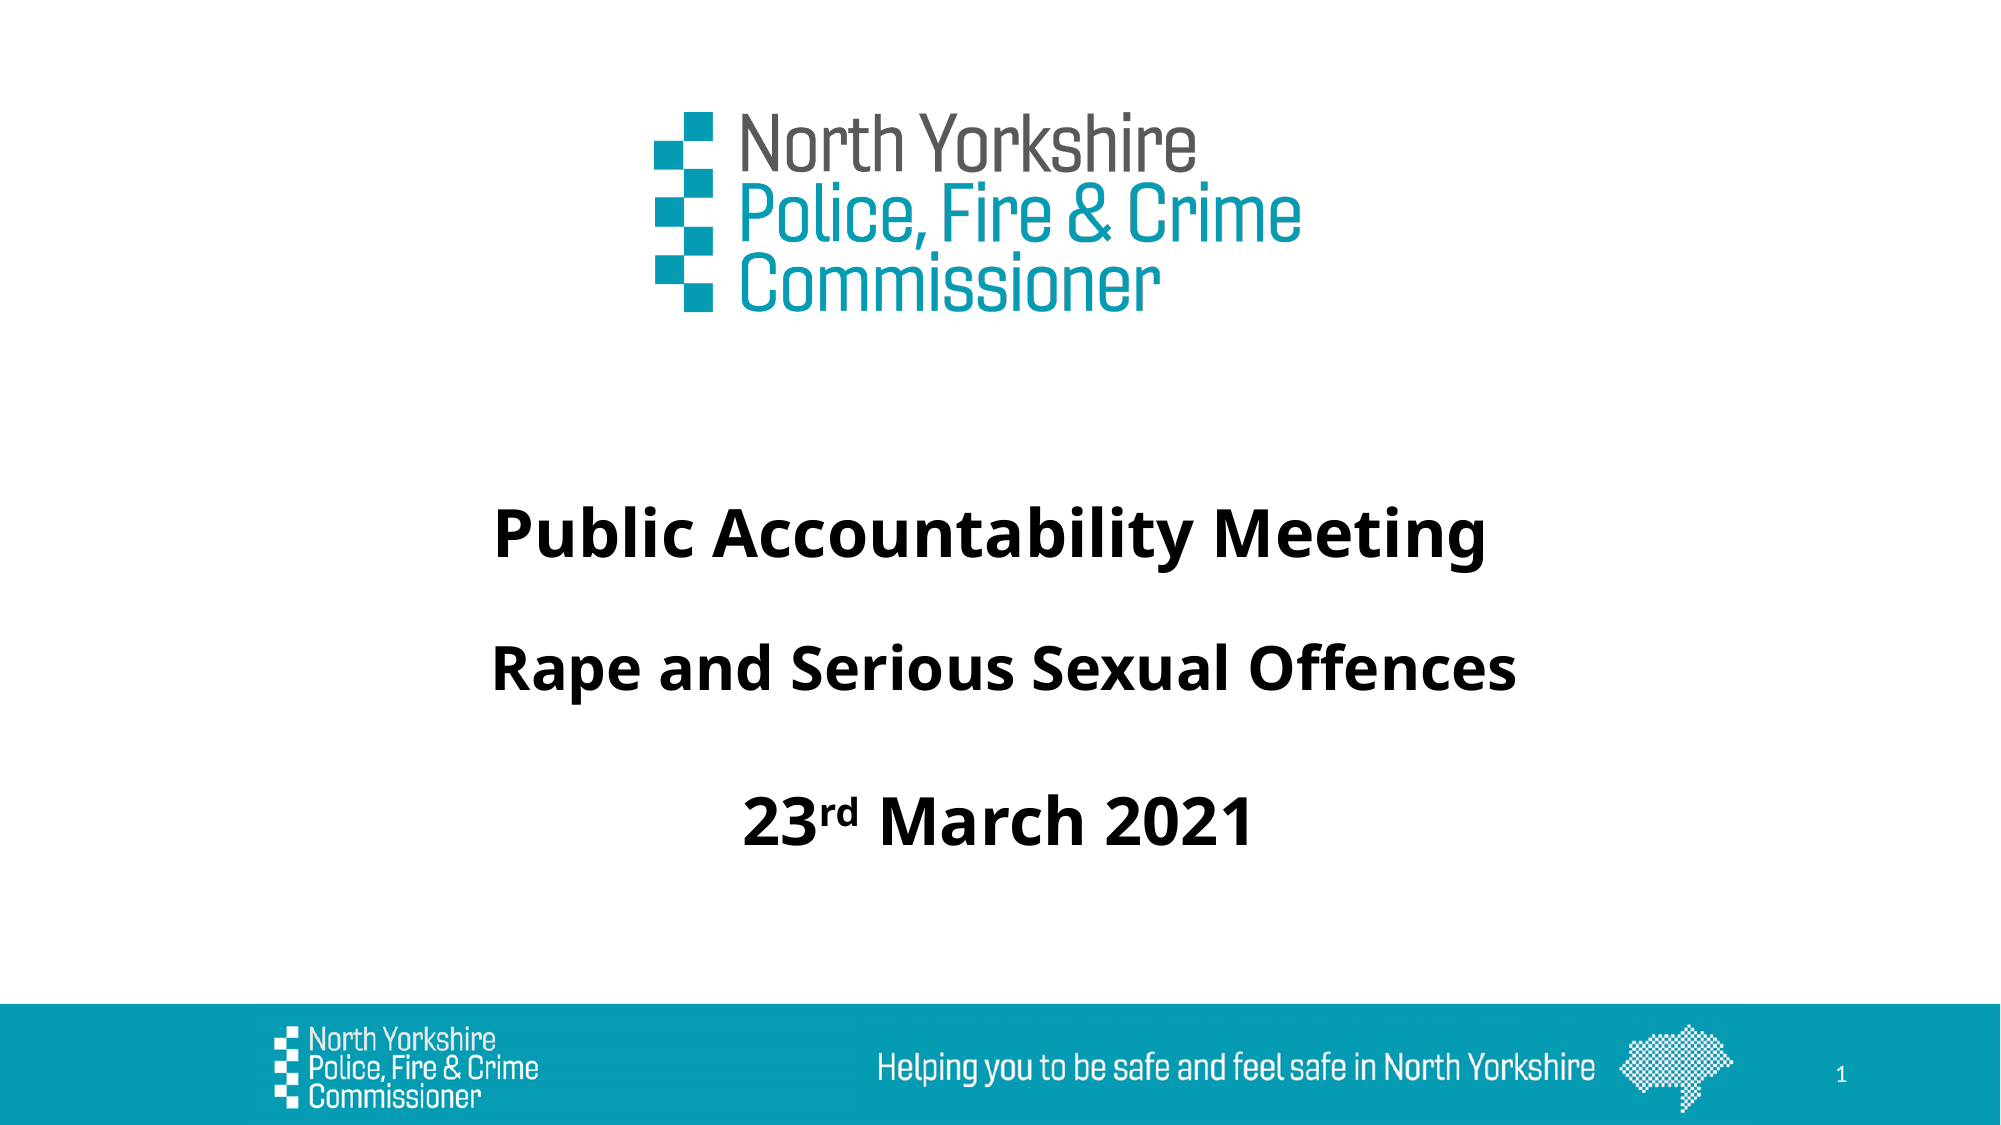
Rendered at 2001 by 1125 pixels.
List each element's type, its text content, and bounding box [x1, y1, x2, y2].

picture [250, 1004, 1750, 1125]
slide_number 1 [1412, 1042, 1863, 1103]
subtitle Rape and Serious Sexual Offences [89, 630, 1921, 742]
title Public Accountability Meeting 23rd March 2021 [150, 103, 1850, 630]
title Public Accountability Meeting 23rd March 2021 [150, 742, 1850, 868]
